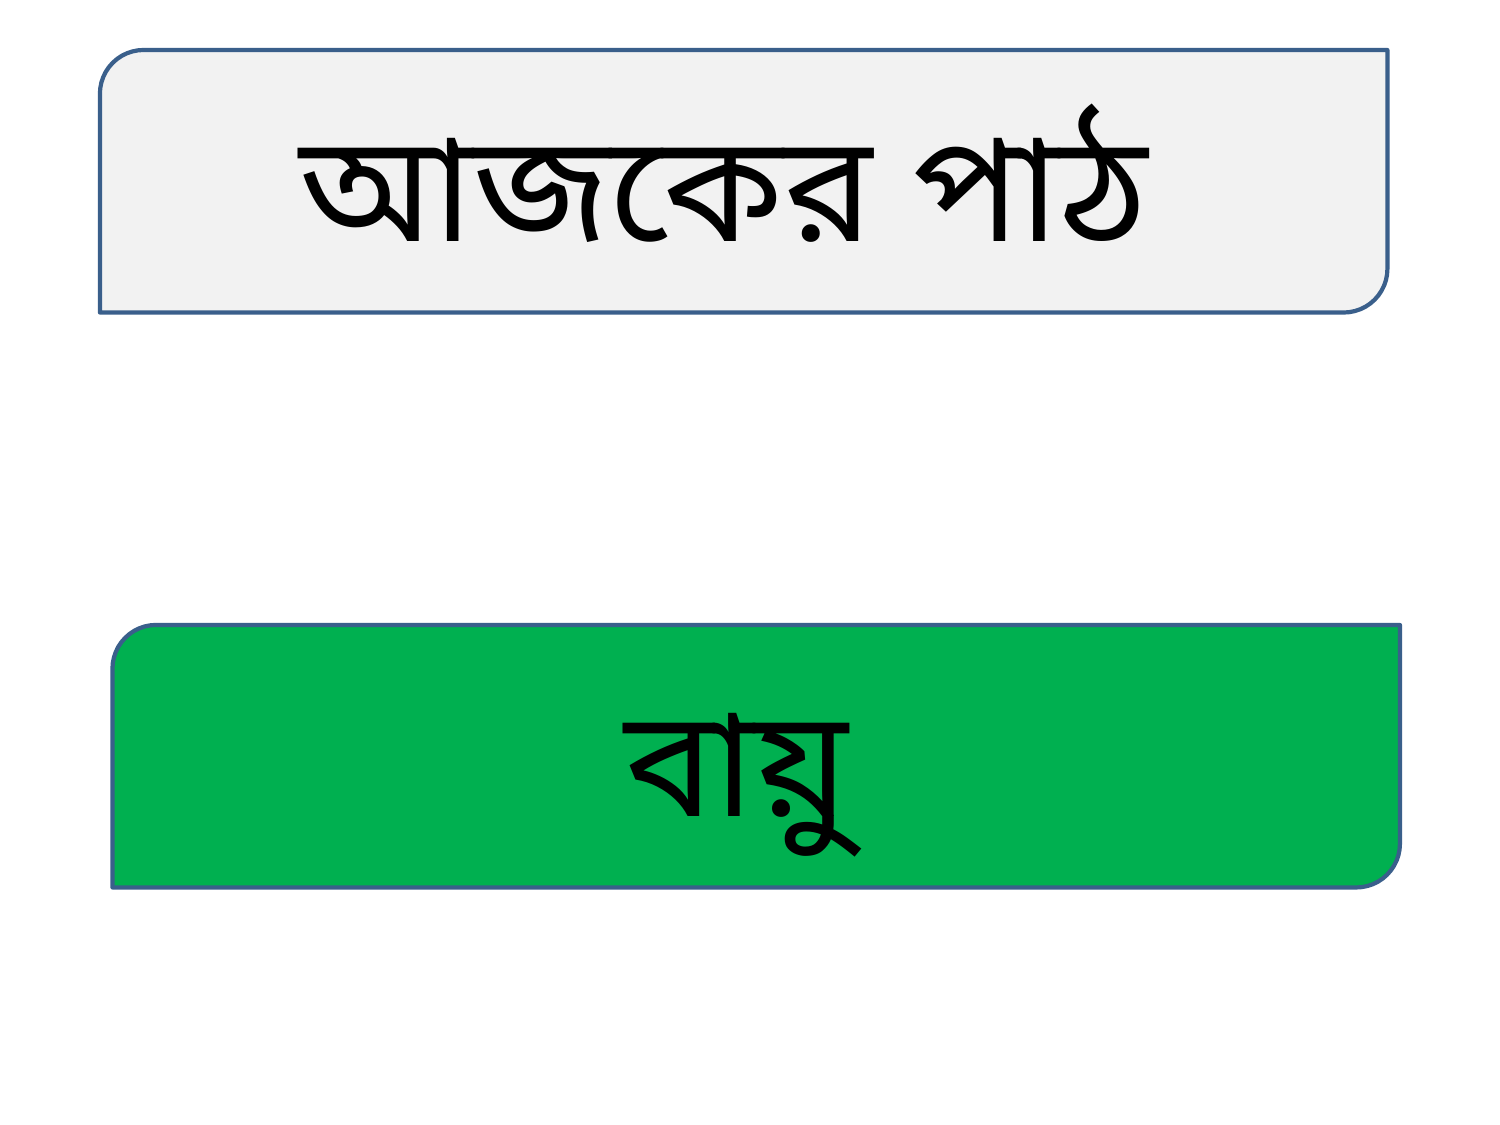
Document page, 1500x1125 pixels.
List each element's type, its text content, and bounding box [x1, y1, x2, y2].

text_box বায়ু [110, 622, 1403, 890]
text_box আজকের পাঠ [97, 47, 1390, 315]
